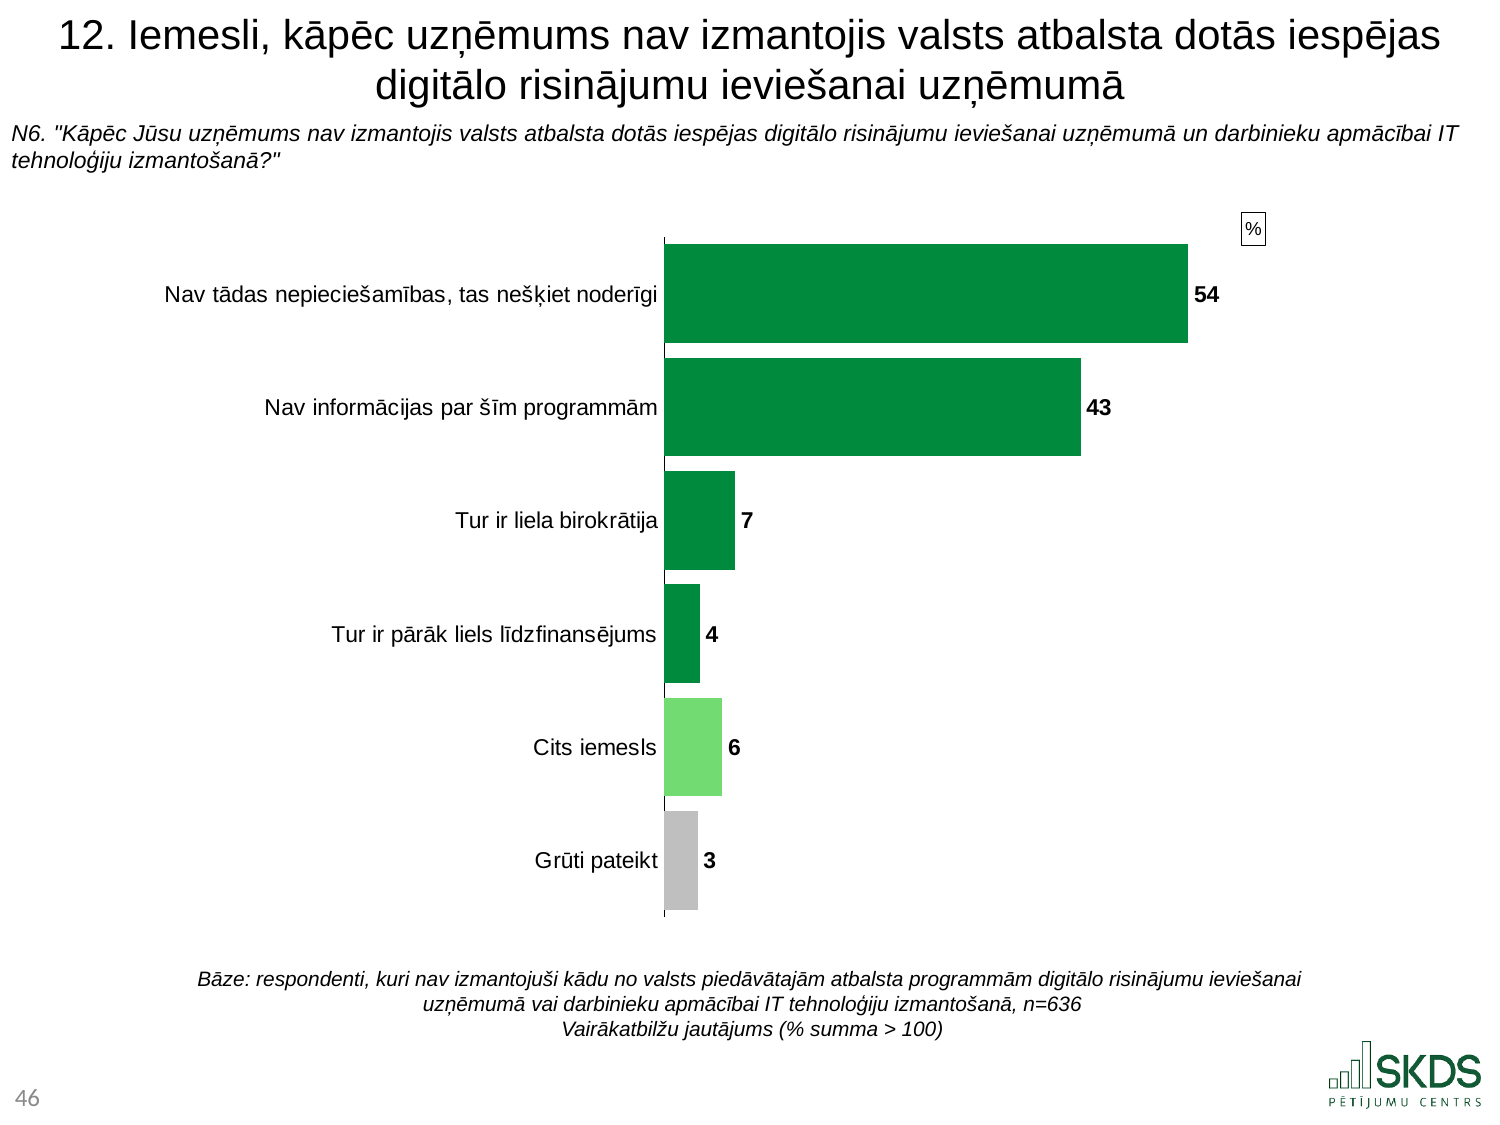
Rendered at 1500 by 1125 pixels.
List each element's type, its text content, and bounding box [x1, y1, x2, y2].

text_box Bāze: respondenti, kuri nav izmantojuši kādu no valsts piedāvātajām atbalsta programmām digitālo risinājumu ieviešanai uzņēmumā vai darbinieku apmācībai IT tehnoloģiju izmantošanā, n=636 Vairākatbilžu jautājums (% summa > 100) [0, 961, 1500, 1062]
chart [154, 185, 1346, 939]
text_box N6. "Kāpēc Jūsu uzņēmums nav izmantojis valsts atbalsta dotās iespējas digitālo risinājumu ieviešanai uzņēmumā un darbinieku apmācībai IT tehnoloģiju izmantošanā?" [6, 114, 1494, 198]
text_box 12. Iemesli, kāpēc uzņēmums nav izmantojis valsts atbalsta dotās iespējas digitālo risinājumu ieviešanai uzņēmumā [0, 0, 1500, 115]
picture [1328, 1041, 1485, 1110]
